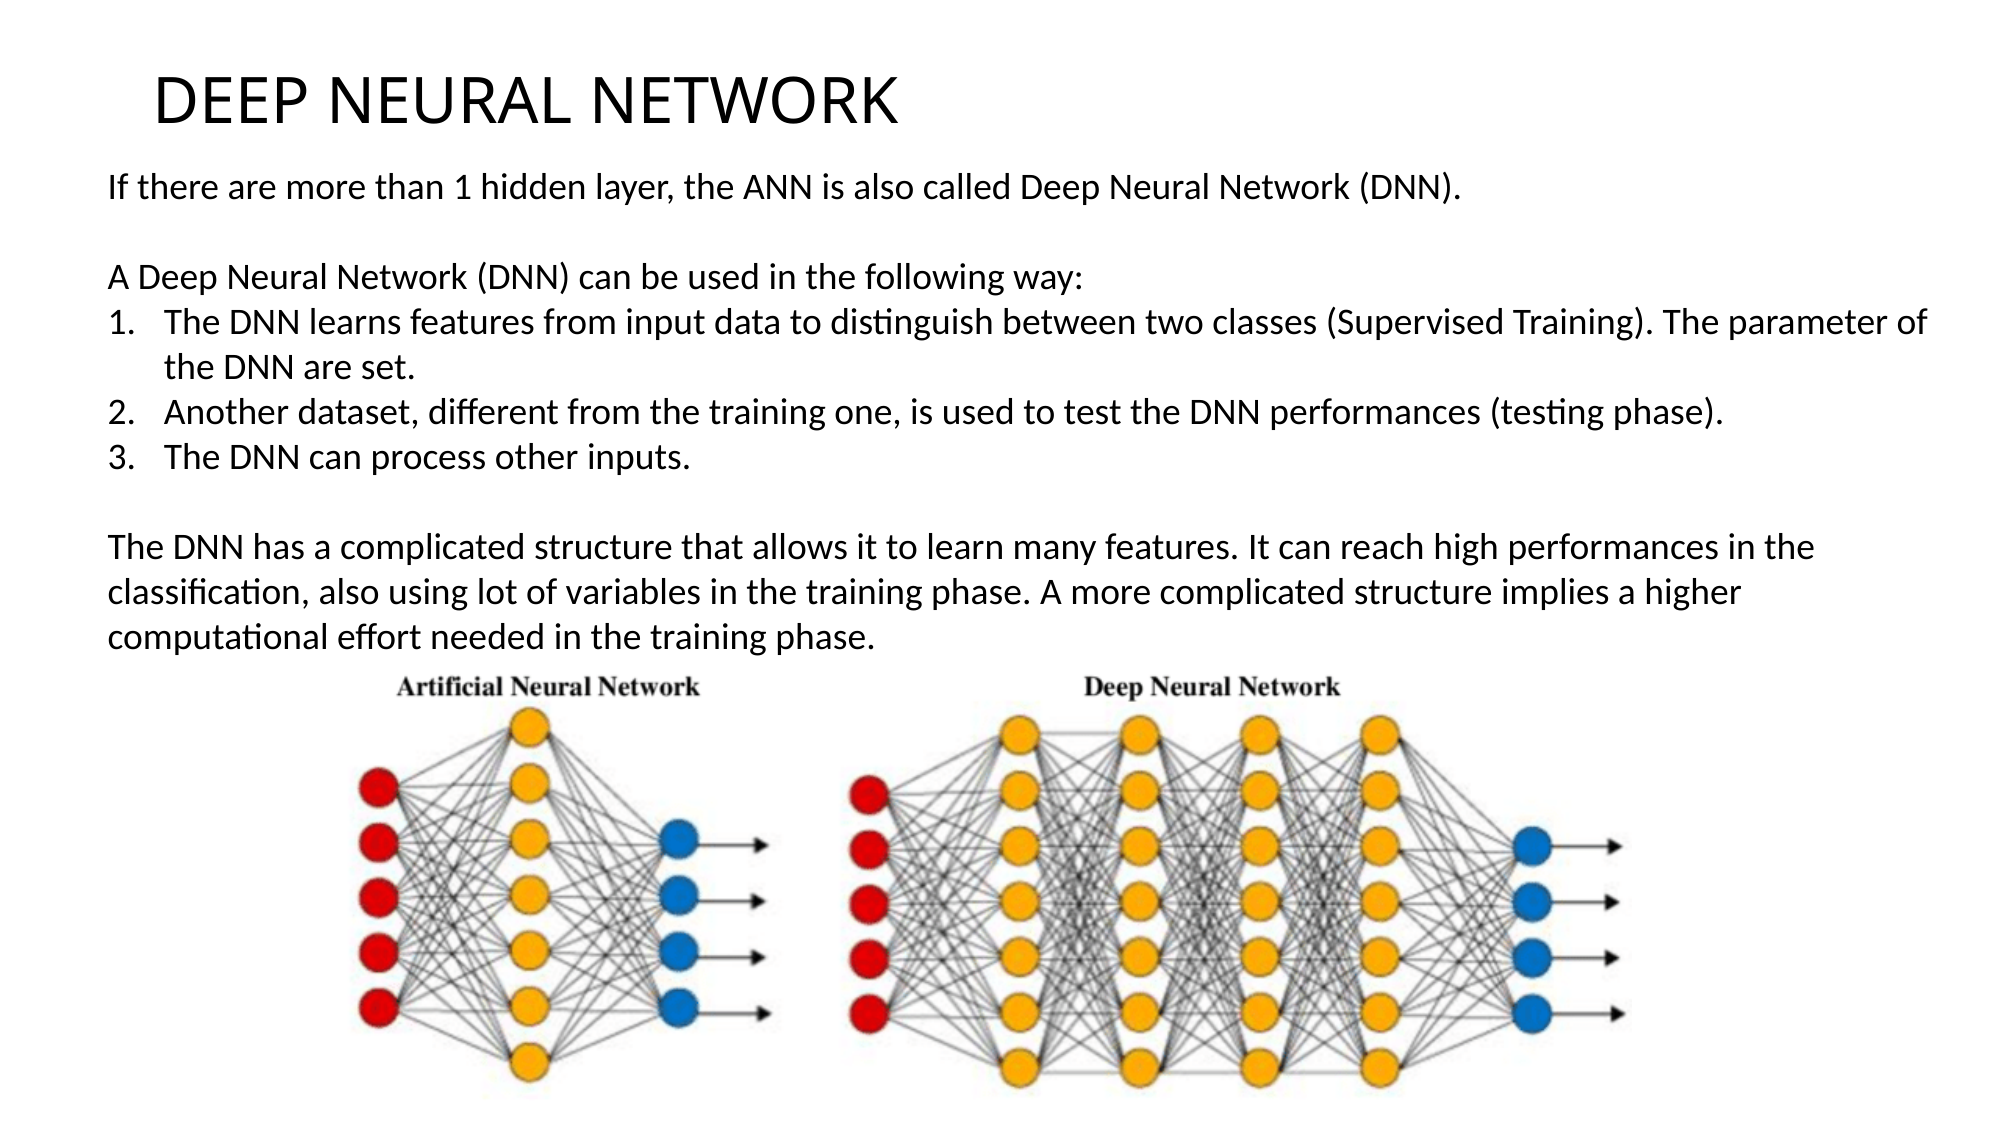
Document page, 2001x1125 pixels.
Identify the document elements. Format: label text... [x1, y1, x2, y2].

title DEEP NEURAL NETWORK [137, 59, 1118, 146]
text_box If there are more than 1 hidden layer, the ANN is also called Deep Neural Network (DNN). A Deep Neural Network (DNN) can be used in the following way: The DNN learns features from input data to distinguish between two classes (Supervised Training). The parameter of the DNN are set. Another dataset, different from the training one, is used to test the DNN performances (testing phase). The DNN can process other inputs. The DNN has a complicated structure that allows it to learn many features. It can reach high performances in the classification, also using lot of variables in the training phase. A more complicated structure implies a higher computational effort needed in the training phase. [92, 154, 1949, 665]
picture [303, 669, 1632, 1101]
